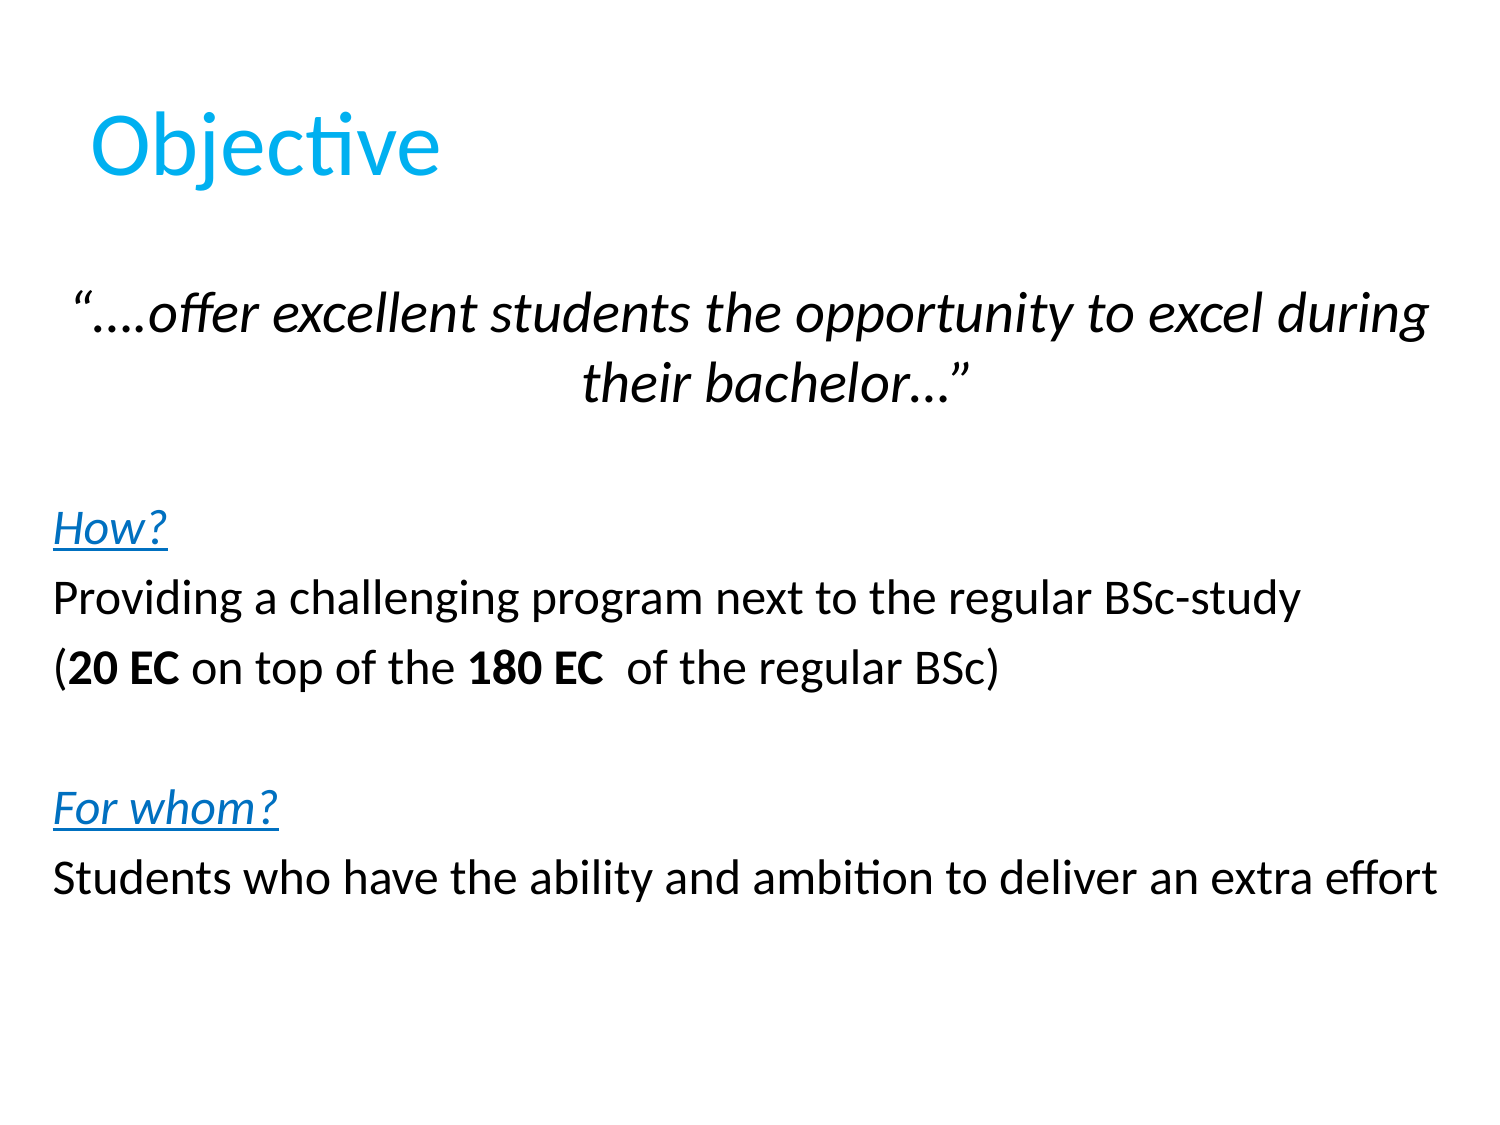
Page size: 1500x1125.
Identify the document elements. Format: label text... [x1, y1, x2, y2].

title Objective [75, 45, 1425, 233]
list “….offer excellent students the opportunity to excel during their bachelor…” How? Providing a challenging program next to the regular BSc-study (20 EC on top of the 180 EC of the regular BSc) For whom? Students who have the ability and ambition to deliver an extra effort [37, 267, 1463, 1010]
